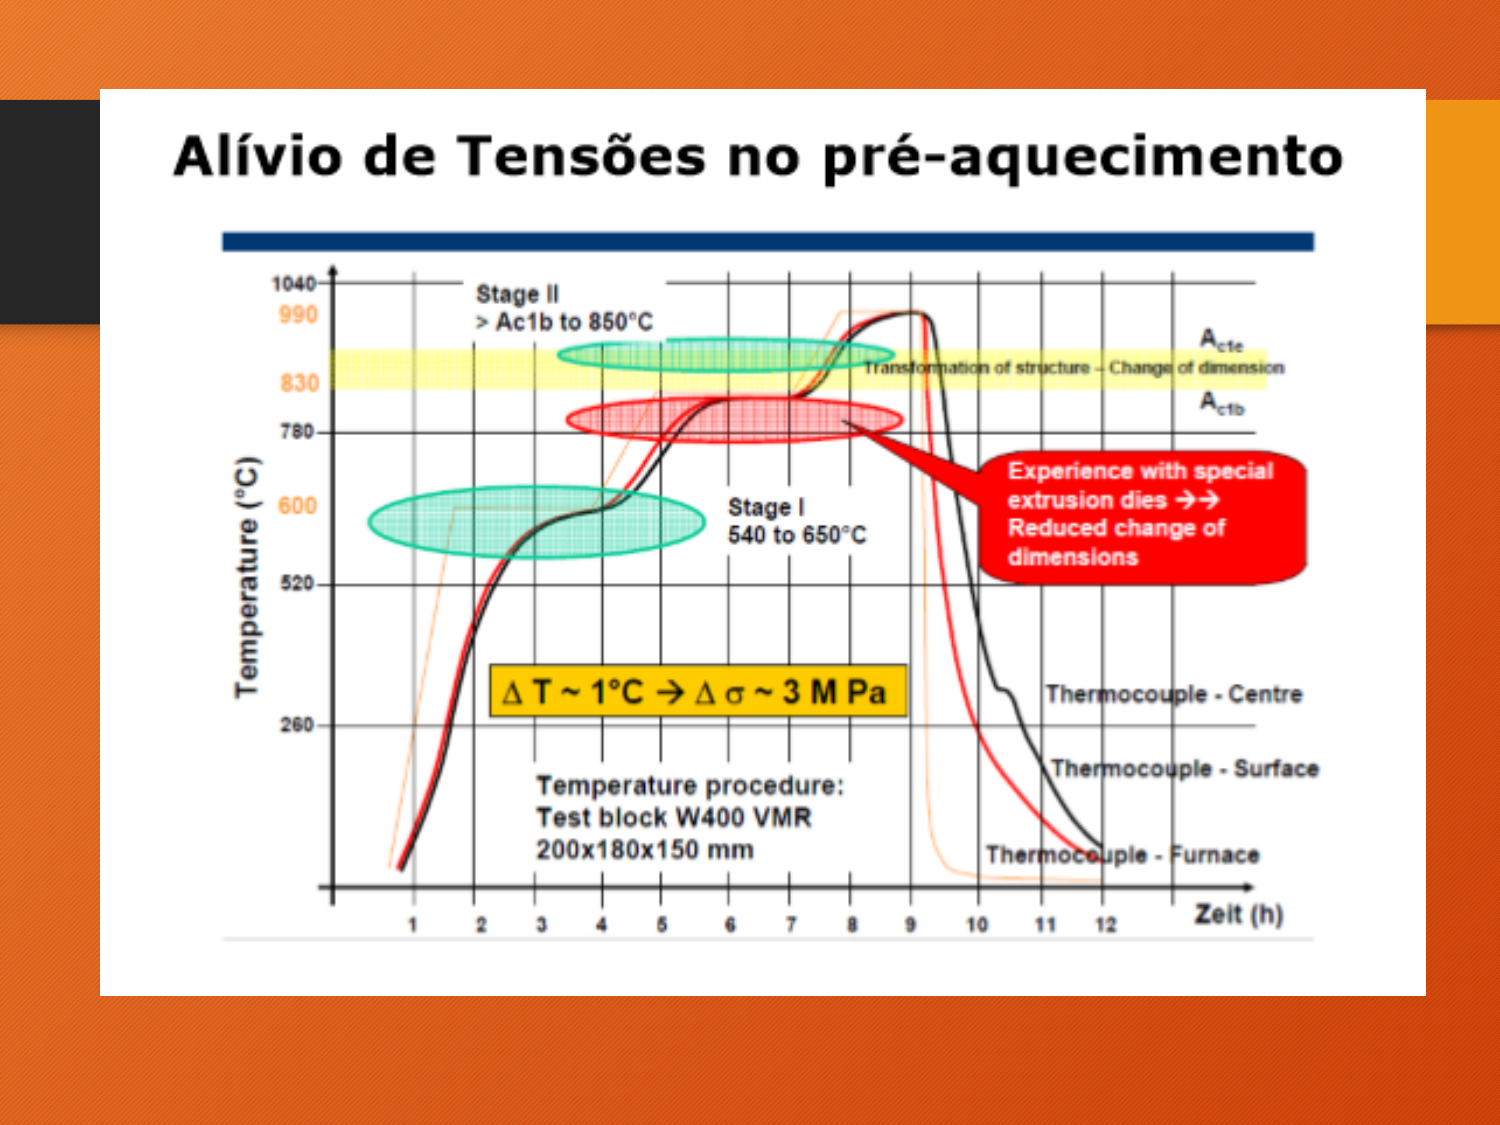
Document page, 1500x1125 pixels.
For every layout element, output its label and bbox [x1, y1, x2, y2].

picture [0, 89, 1500, 996]
